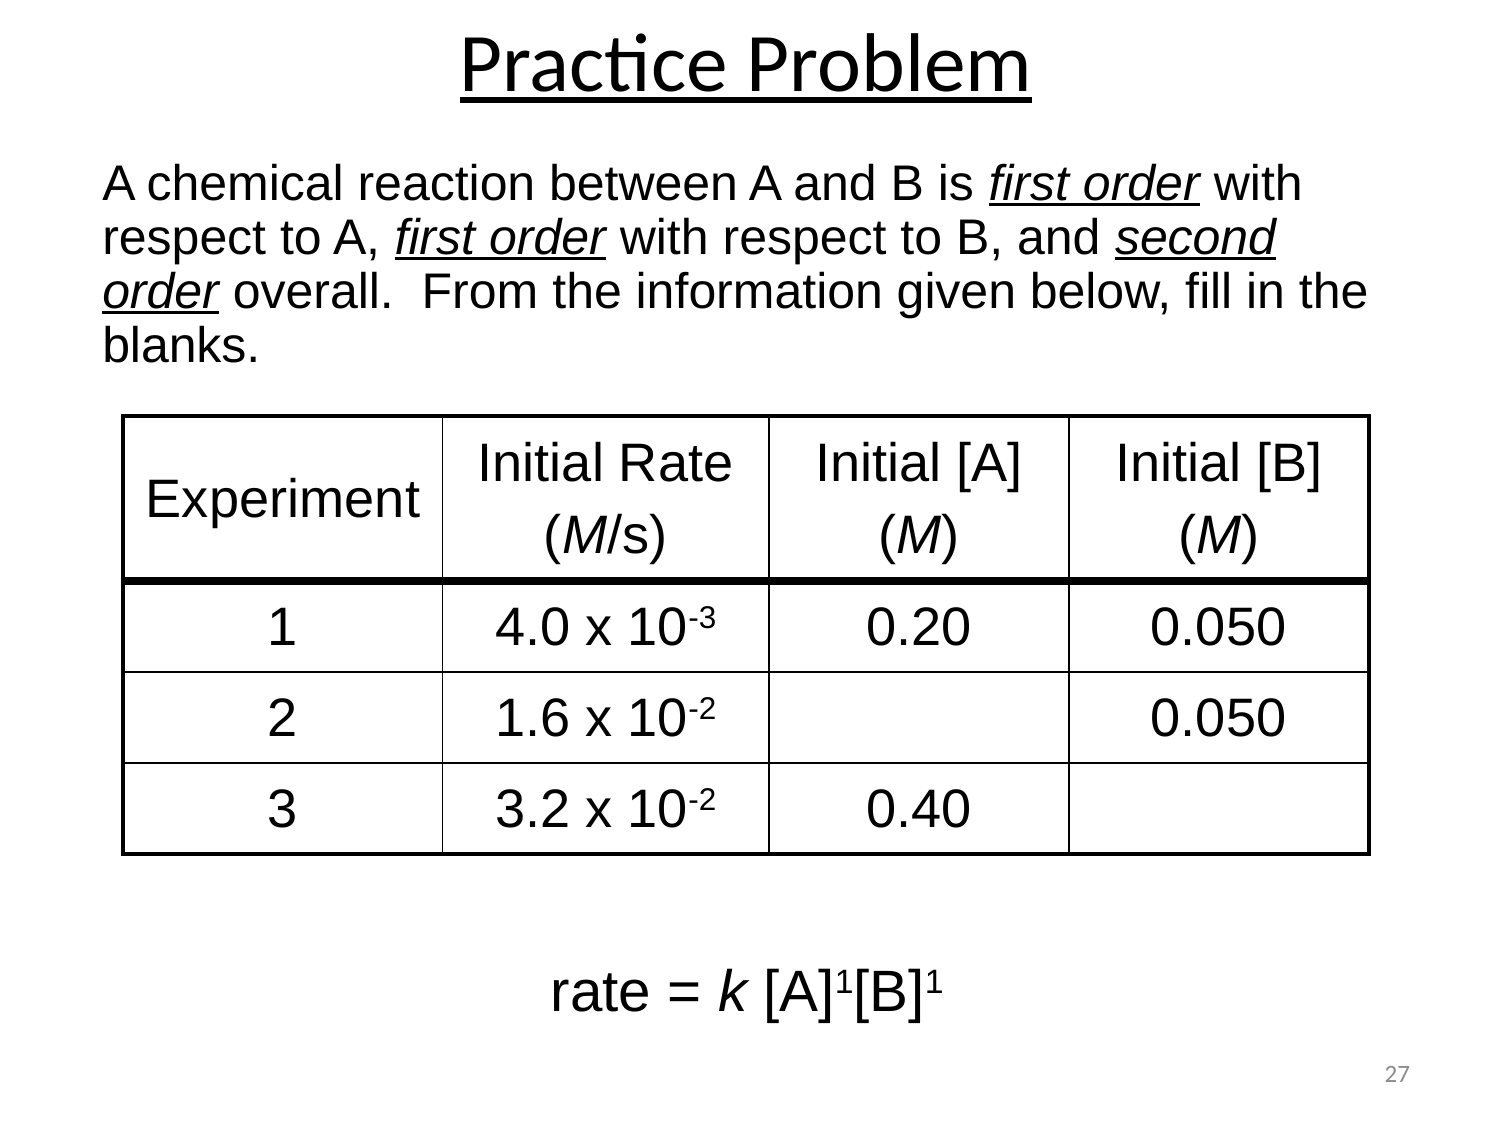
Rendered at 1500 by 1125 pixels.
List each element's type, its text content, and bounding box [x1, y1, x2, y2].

table_cell 0.40 [770, 764, 1068, 852]
table_cell 4.0 x 10-3 [443, 585, 768, 671]
table_cell 3.2 x 10-2 [443, 764, 768, 852]
table_cell [1070, 764, 1367, 852]
table_cell 1.6 x 10-2 [443, 673, 768, 762]
table_cell 0.20 [770, 585, 1068, 671]
table_header Experiment [125, 418, 442, 577]
table_header Initial [A] (M) [770, 418, 1068, 577]
text_box Practice Problem [46, 0, 1447, 142]
table_cell 1 [125, 585, 442, 671]
table_cell 3 [125, 764, 442, 852]
table_cell 0.050 [1070, 585, 1367, 671]
text_box A chemical reaction between A and B is first order with respect to A, first order with respect to B, and second order overall. From the information given below, fill in the blanks. [87, 149, 1400, 381]
text_box rate = k [A]1[B]1 [536, 945, 959, 1031]
table_header Initial Rate (M/s) [443, 418, 768, 577]
table_cell 2 [125, 673, 442, 762]
table_cell 0.050 [1070, 673, 1367, 762]
table_header Initial [B] (M) [1070, 418, 1367, 577]
table_cell [770, 673, 1068, 762]
slide_number 27 [1074, 1042, 1425, 1103]
